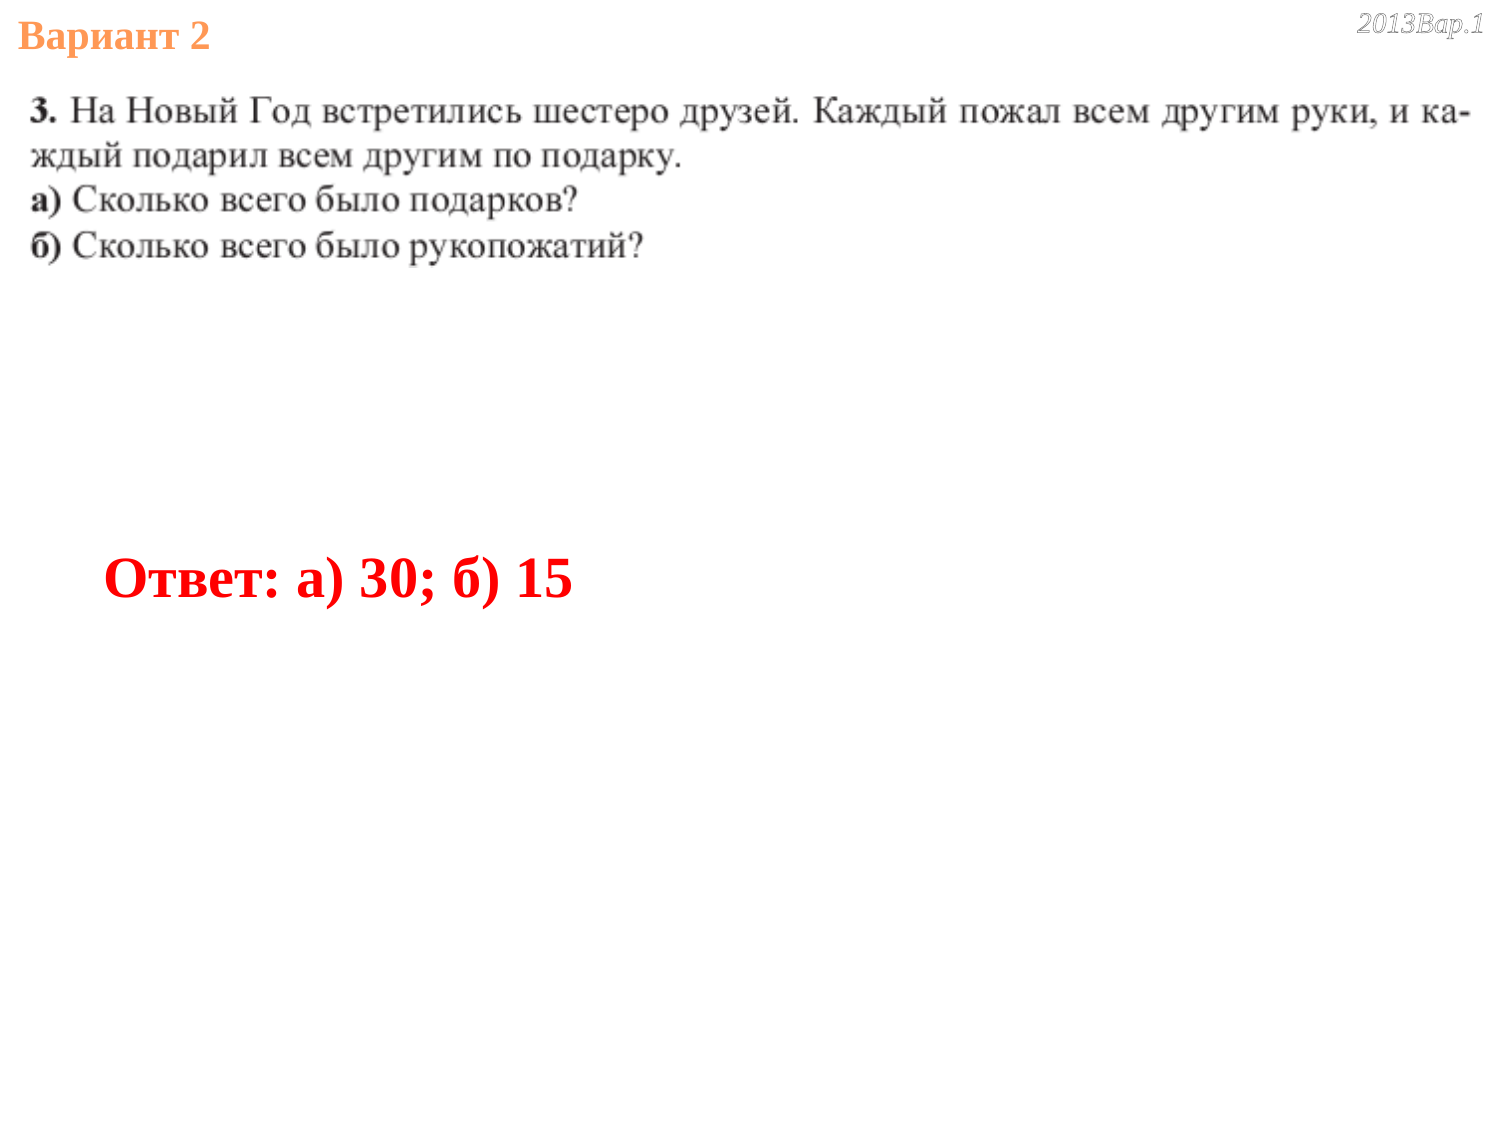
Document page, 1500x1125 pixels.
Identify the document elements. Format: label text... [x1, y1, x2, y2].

text_box Вариант 2 [2, 0, 227, 65]
picture [17, 89, 1474, 268]
text_box Ответ: а) 30; б) 15 [88, 532, 595, 617]
text_box 2013Вар.1 [1342, 0, 1500, 46]
